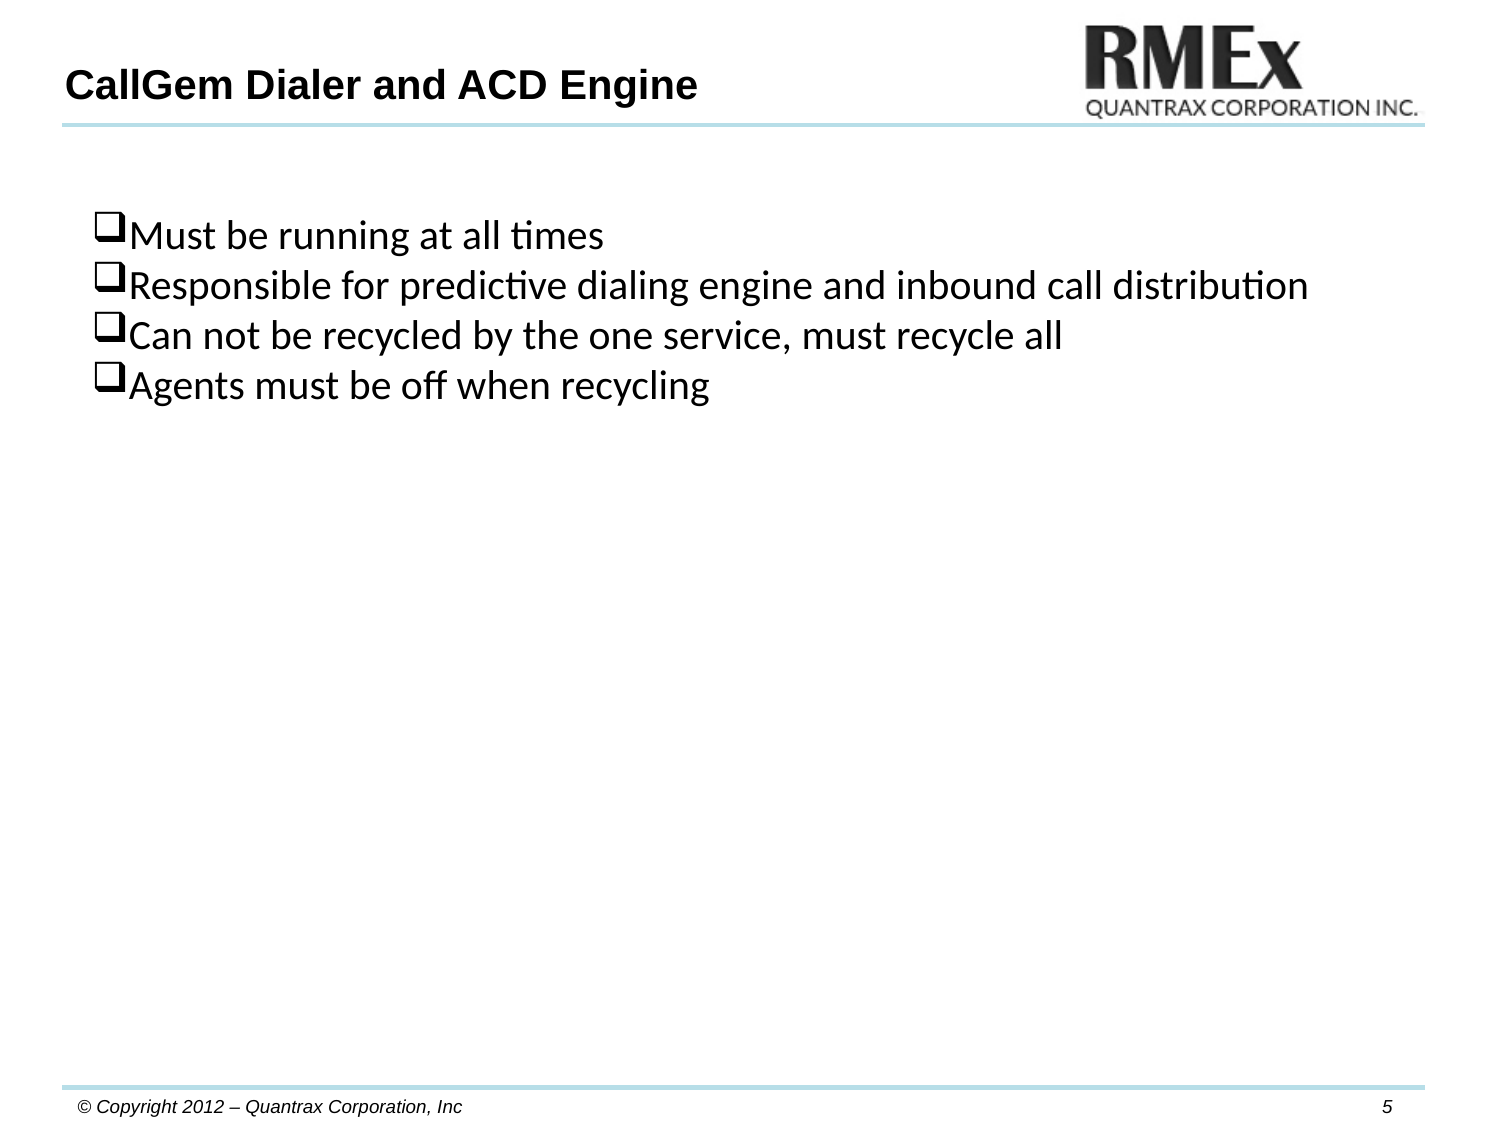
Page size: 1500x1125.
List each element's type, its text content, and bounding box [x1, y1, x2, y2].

title CallGem Dialer and ACD Engine [50, 50, 1400, 238]
list Must be running at all times Responsible for predictive dialing engine and inbound call distribution Can not be recycled by the one service, must recycle all Agents must be off when recycling [76, 200, 1427, 933]
picture [1078, 0, 1438, 146]
